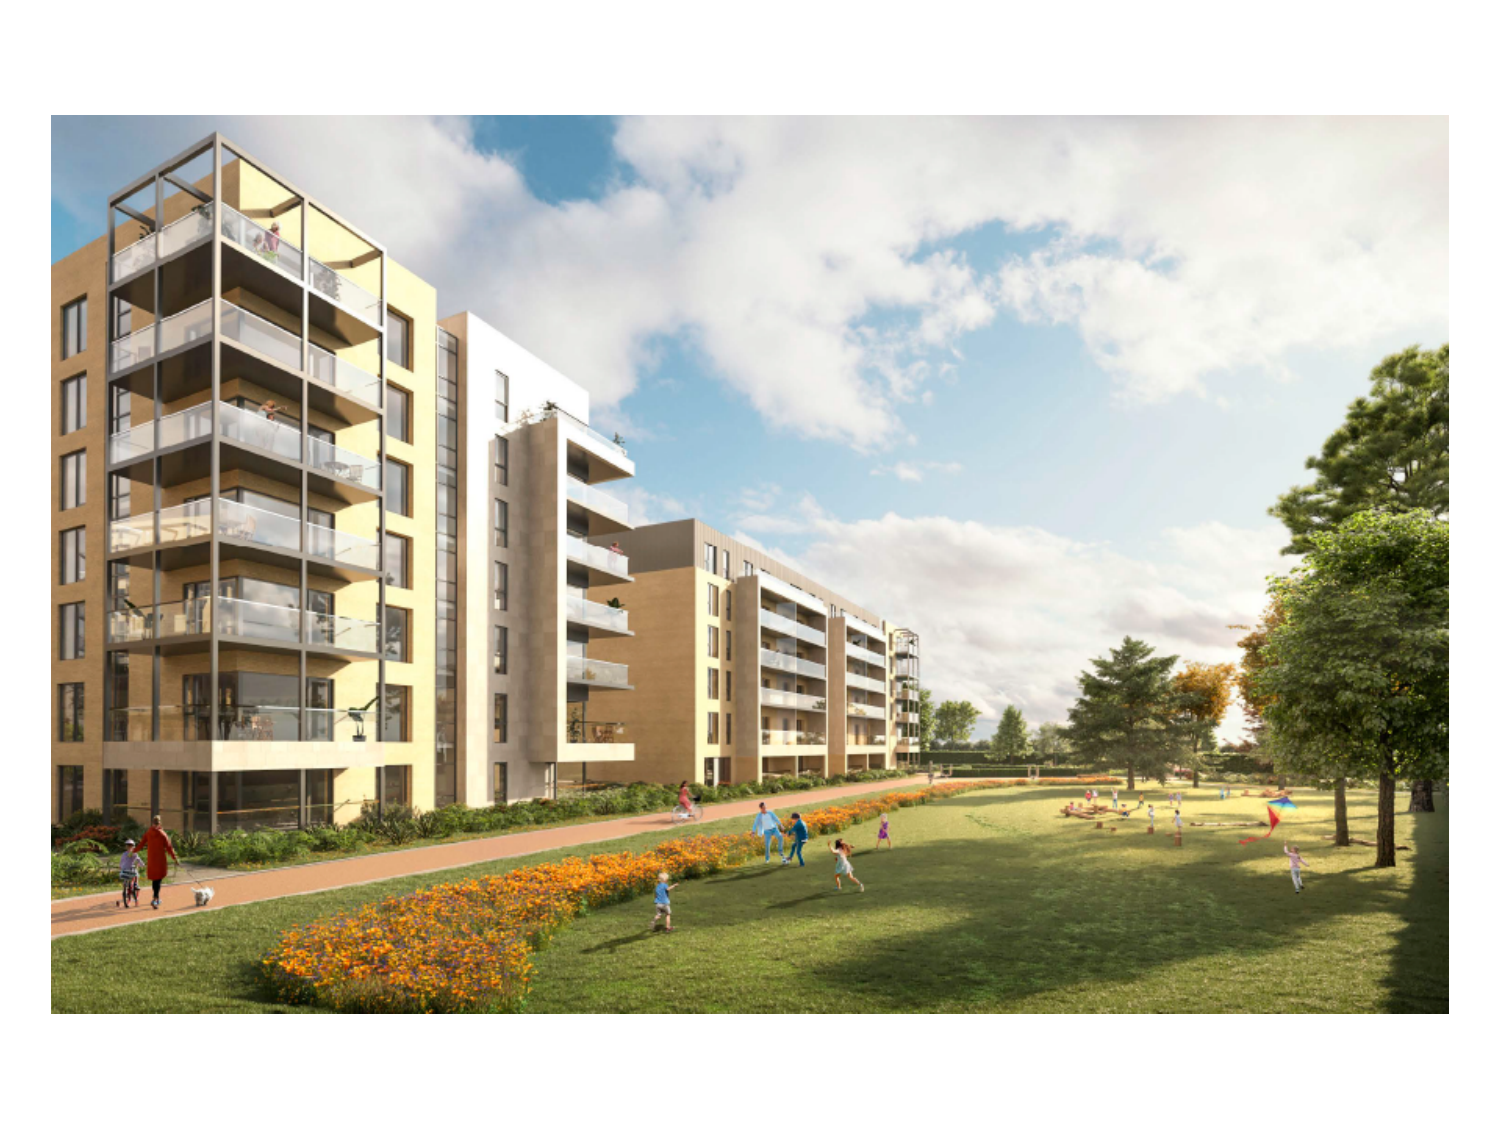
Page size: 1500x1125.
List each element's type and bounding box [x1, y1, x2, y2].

picture [51, 115, 1449, 1014]
